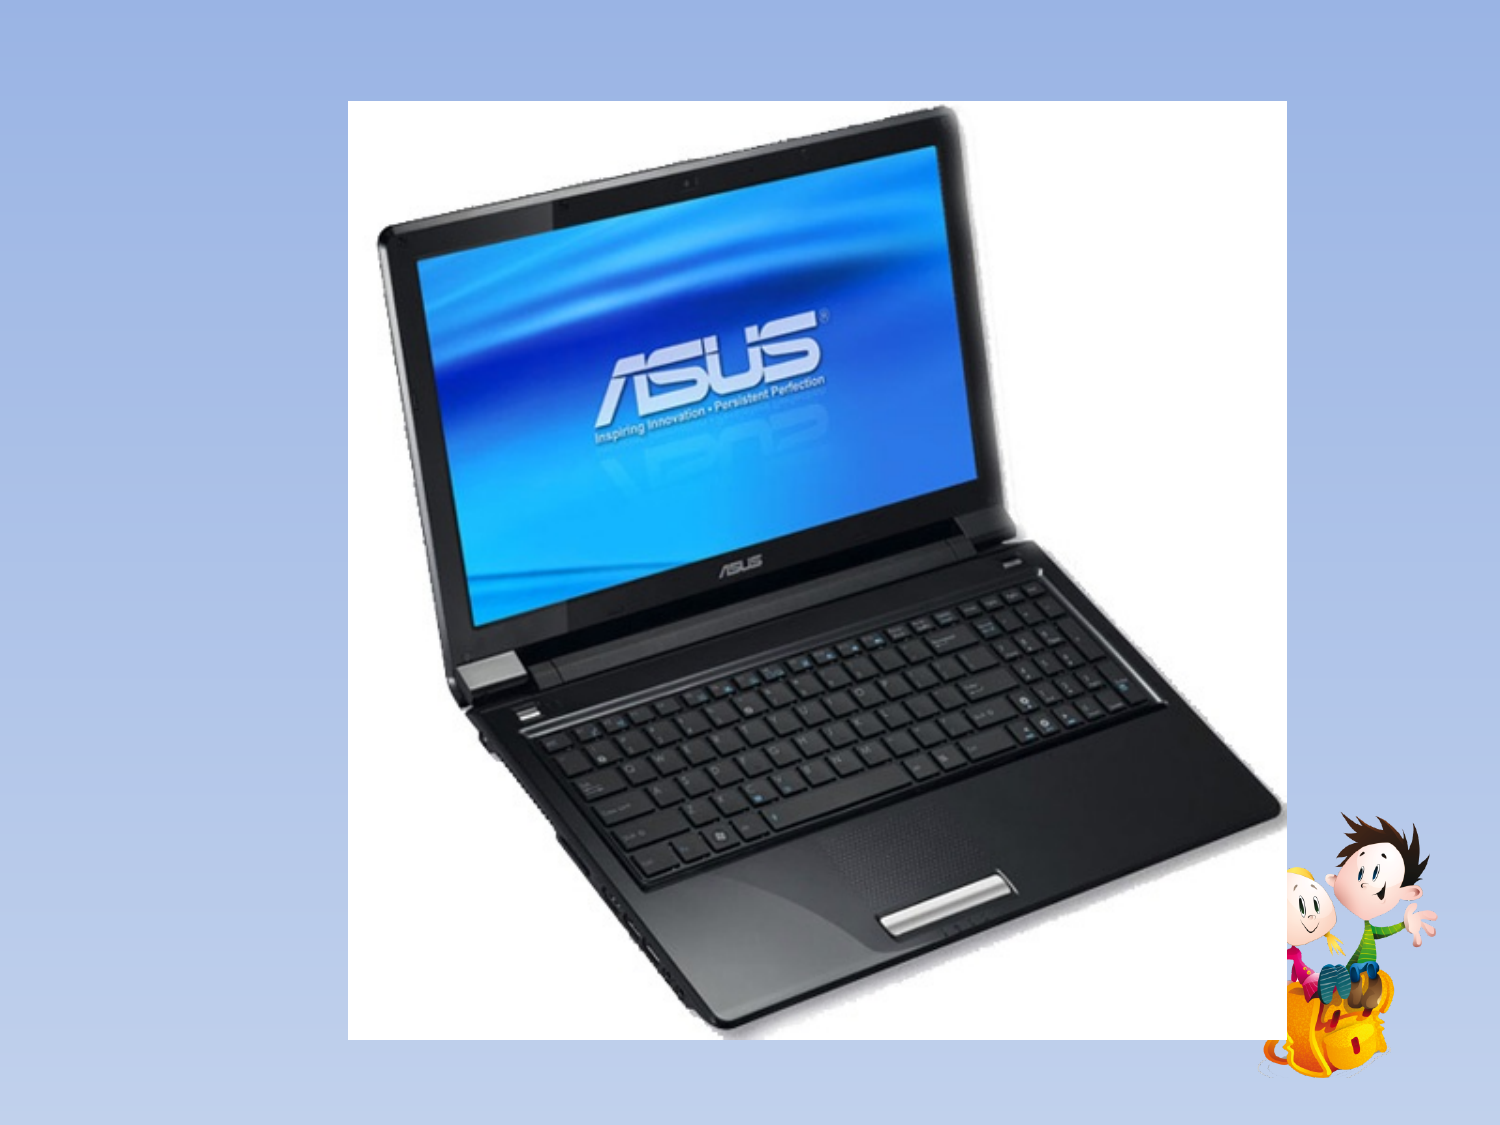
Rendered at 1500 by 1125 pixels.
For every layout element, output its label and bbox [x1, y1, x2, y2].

list [348, 101, 1287, 1041]
picture [1196, 808, 1464, 1078]
